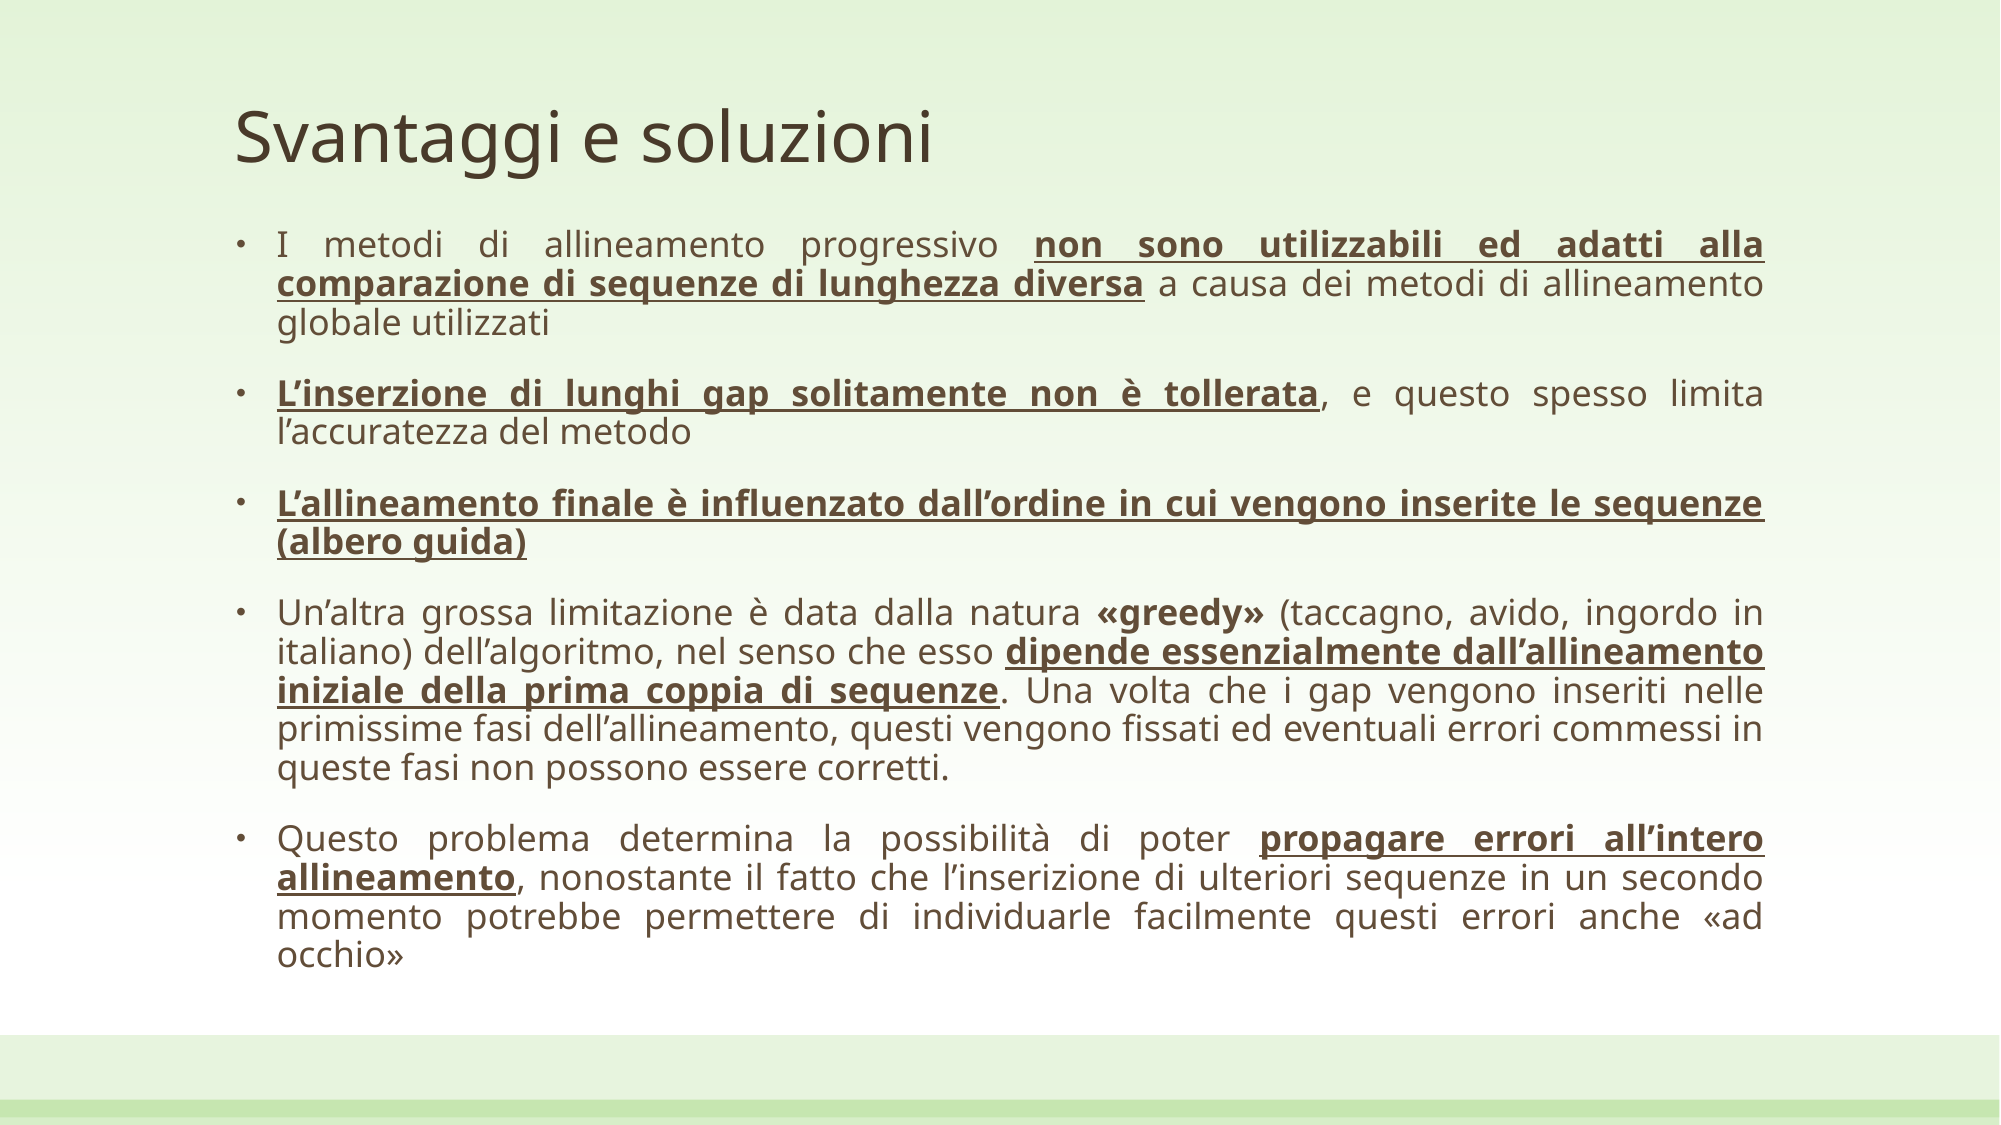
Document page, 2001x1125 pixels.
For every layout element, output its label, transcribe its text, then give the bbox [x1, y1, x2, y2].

title Svantaggi e soluzioni [219, 71, 1780, 186]
list I metodi di allineamento progressivo non sono utilizzabili ed adatti alla comparazione di sequenze di lunghezza diversa a causa dei metodi di allineamento globale utilizzati L’inserzione di lunghi gap solitamente non è tollerata, e questo spesso limita l’accuratezza del metodo L’allineamento finale è influenzato dall’ordine in cui vengono inserite le sequenze (albero guida) Un’altra grossa limitazione è data dalla natura «greedy» (taccagno, avido, ingordo in italiano) dell’algoritmo, nel senso che esso dipende essenzialmente dall’allineamento iniziale della prima coppia di sequenze. Una volta che i gap vengono inseriti nelle primissime fasi dell’allineamento, questi vengono fissati ed eventuali errori commessi in queste fasi non possono essere corretti. Questo problema determina la possibilità di poter propagare errori all’intero allineamento, nonostante il fatto che l’inserizione di ulteriori sequenze in un secondo momento potrebbe permettere di individuarle facilmente questi errori anche «ad occhio» [219, 219, 1780, 987]
